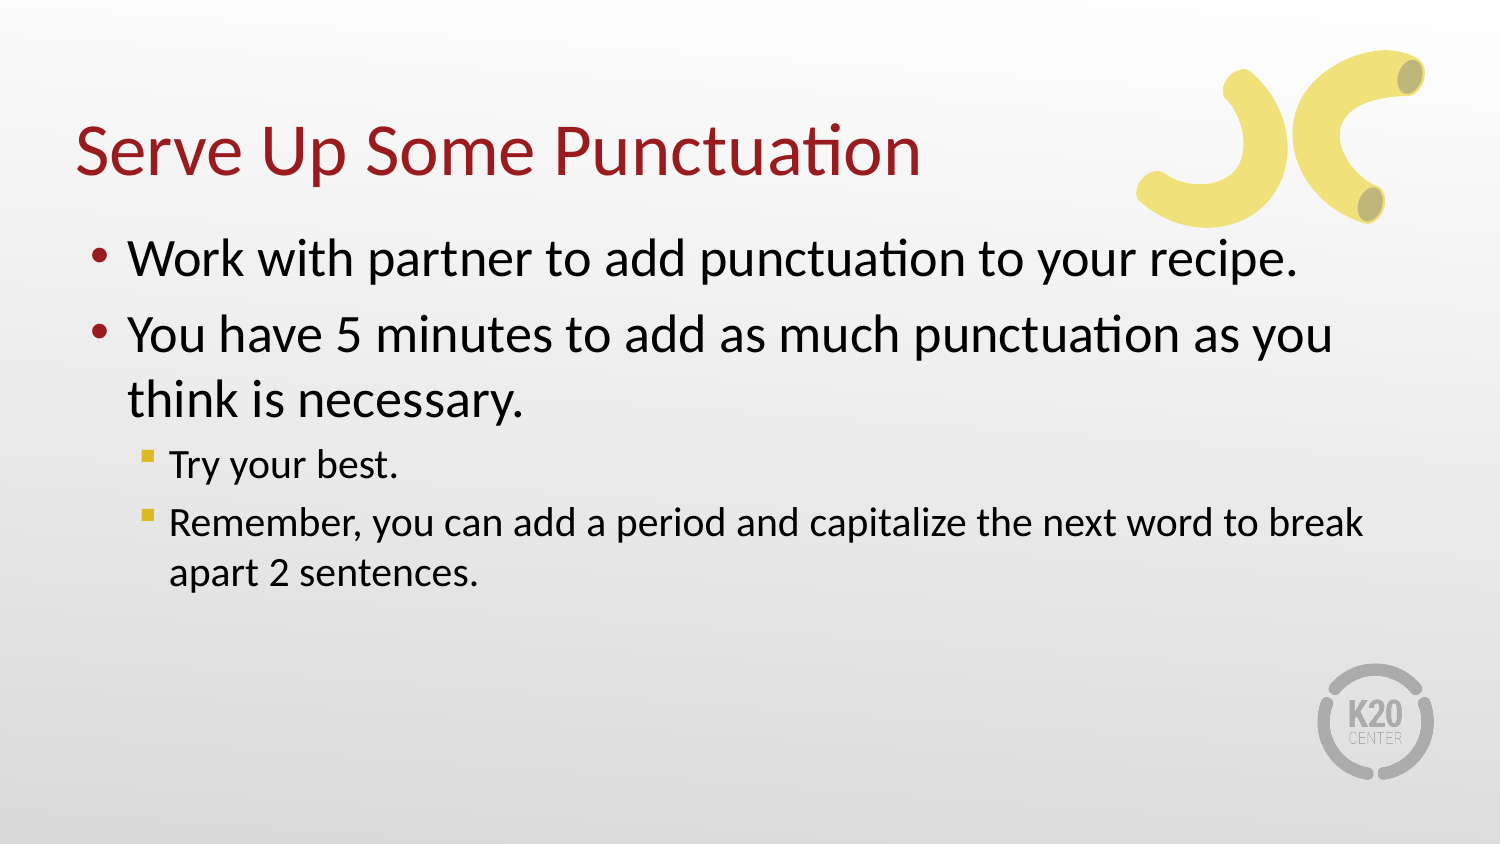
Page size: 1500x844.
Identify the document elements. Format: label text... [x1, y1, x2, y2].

picture [1136, 50, 1426, 228]
list Work with partner to add punctuation to your recipe. You have 5 minutes to add as much punctuation as you think is necessary. Try your best. Remember, you can add a period and capitalize the next word to break apart 2 sentences. [75, 214, 1425, 779]
title Serve Up Some Punctuation [75, 50, 1136, 191]
